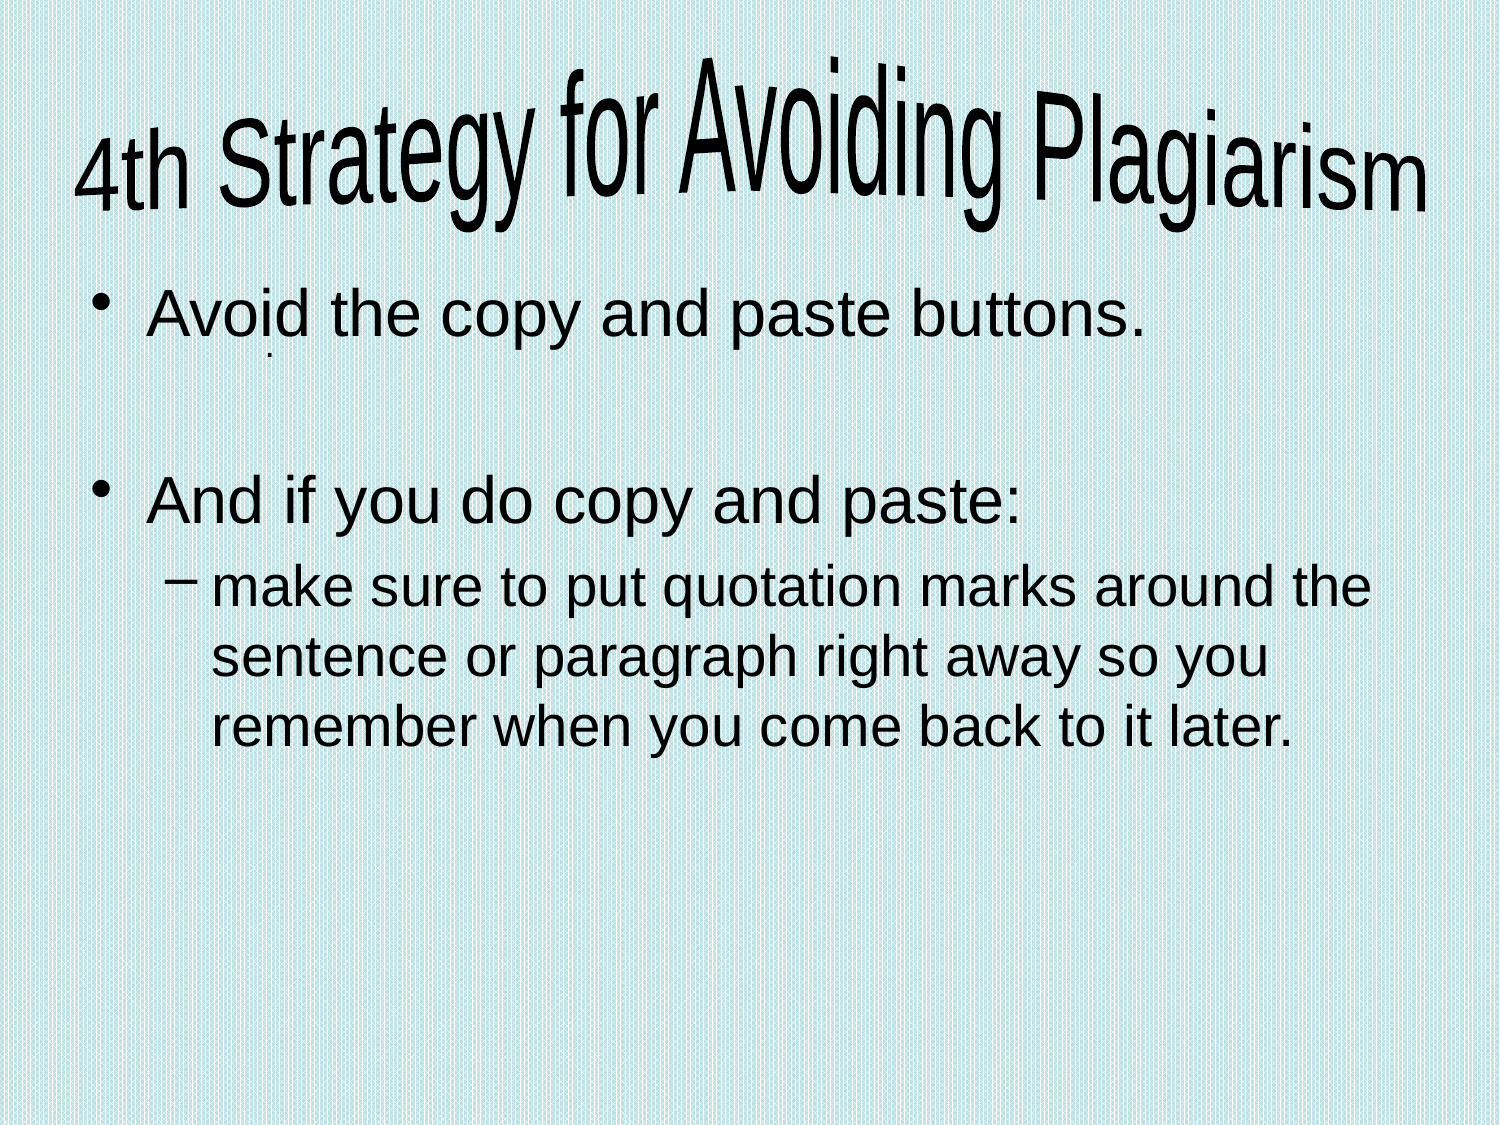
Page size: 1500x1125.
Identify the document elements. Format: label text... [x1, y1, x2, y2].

text_box . [249, 312, 1225, 373]
list Avoid the copy and paste buttons. And if you do copy and paste: make sure to put quotation marks around the sentence or paragraph right away so you remember when you come back to it later. [74, 262, 1426, 1006]
